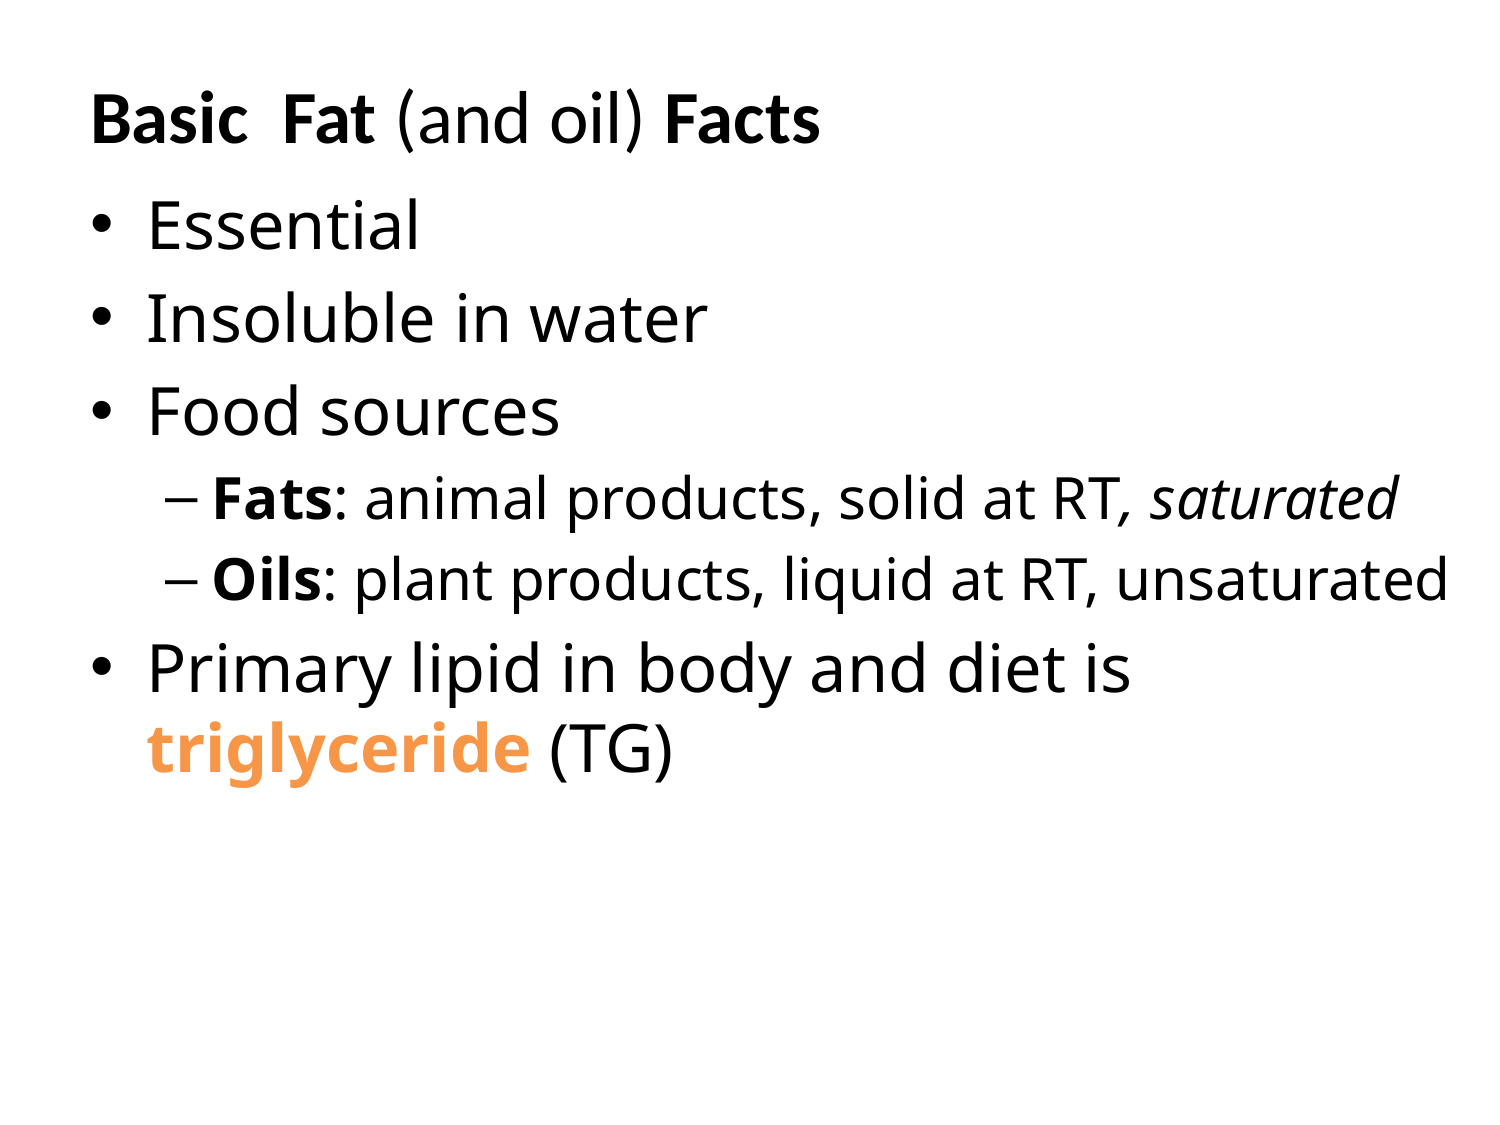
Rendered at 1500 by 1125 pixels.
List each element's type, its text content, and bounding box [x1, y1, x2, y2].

list Essential Insoluble in water Food sources Fats: animal products, solid at RT, saturated Oils: plant products, liquid at RT, unsaturated Primary lipid in body and diet is triglyceride (TG) [75, 174, 1500, 918]
title Basic Fat (and oil) Facts [75, 45, 1363, 174]
